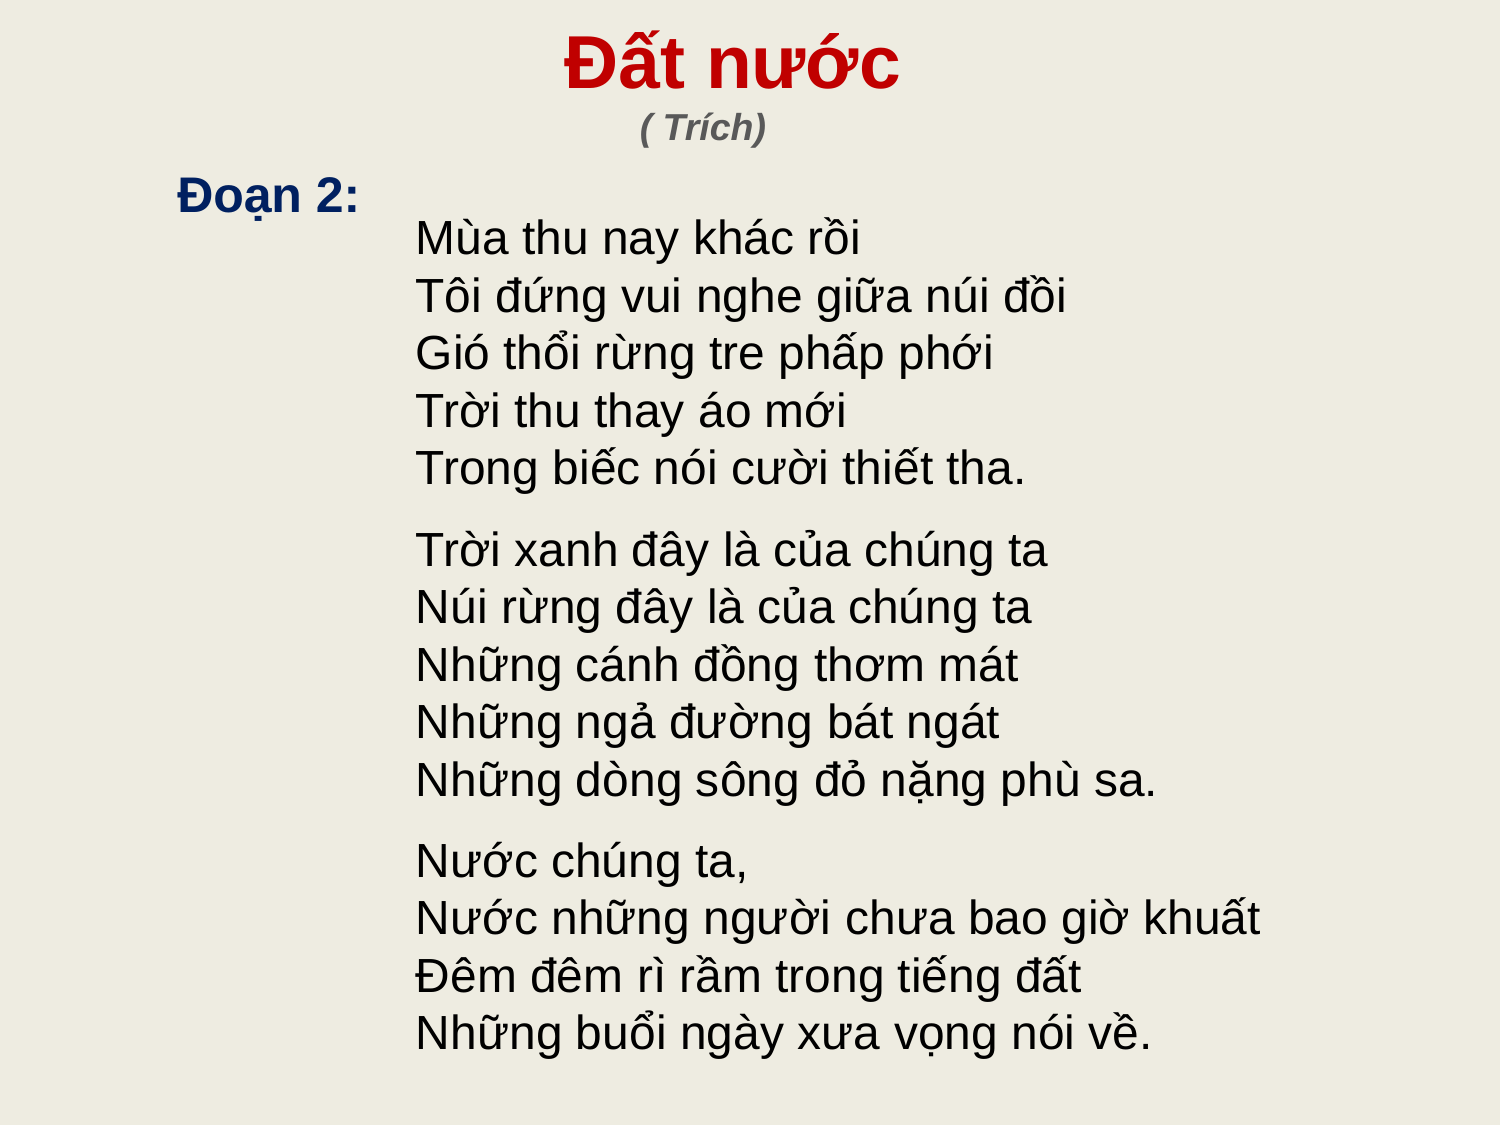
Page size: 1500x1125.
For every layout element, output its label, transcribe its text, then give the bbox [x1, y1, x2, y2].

text_box Đoạn 2: [162, 155, 413, 231]
text_box Đất nước [549, 5, 1300, 175]
text_box ( Trích) [624, 95, 875, 155]
text_box Mùa thu nay khác rồi Tôi đứng vui nghe giữa núi đồi Gió thổi rừng tre phấp phới Trời thu thay áo mới Trong biếc nói cười thiết tha. Trời xanh đây là của chúng ta Núi rừng đây là của chúng ta Những cánh đồng thơm mát Những ngả đường bát ngát Những dòng sông đỏ nặng phù sa. Nước chúng ta, Nước những người chưa bao giờ khuất Ðêm đêm rì rầm trong tiếng đất Những buổi ngày xưa vọng nói về. [401, 199, 1389, 1067]
